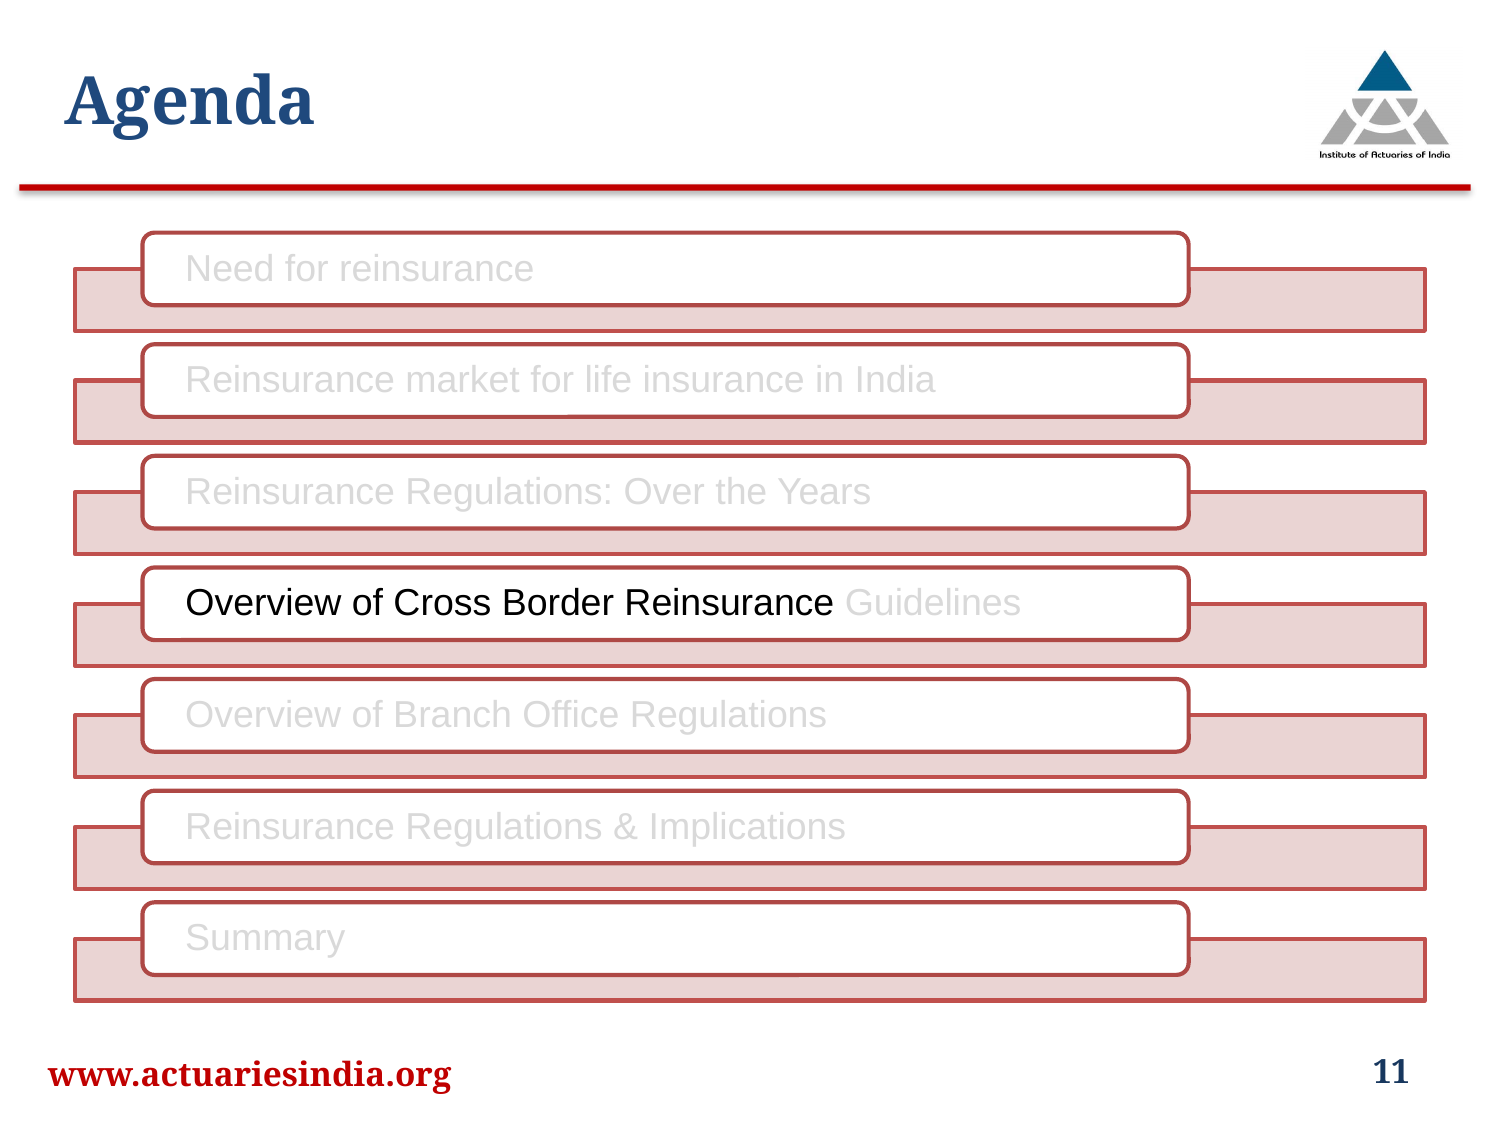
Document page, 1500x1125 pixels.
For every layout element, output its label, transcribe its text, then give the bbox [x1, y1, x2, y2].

slide_number 11 [1074, 1042, 1425, 1103]
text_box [74, 224, 1426, 1009]
text_box Agenda [50, 50, 1050, 150]
picture [1305, 45, 1463, 160]
footer www.actuariesindia.org [12, 1042, 488, 1103]
